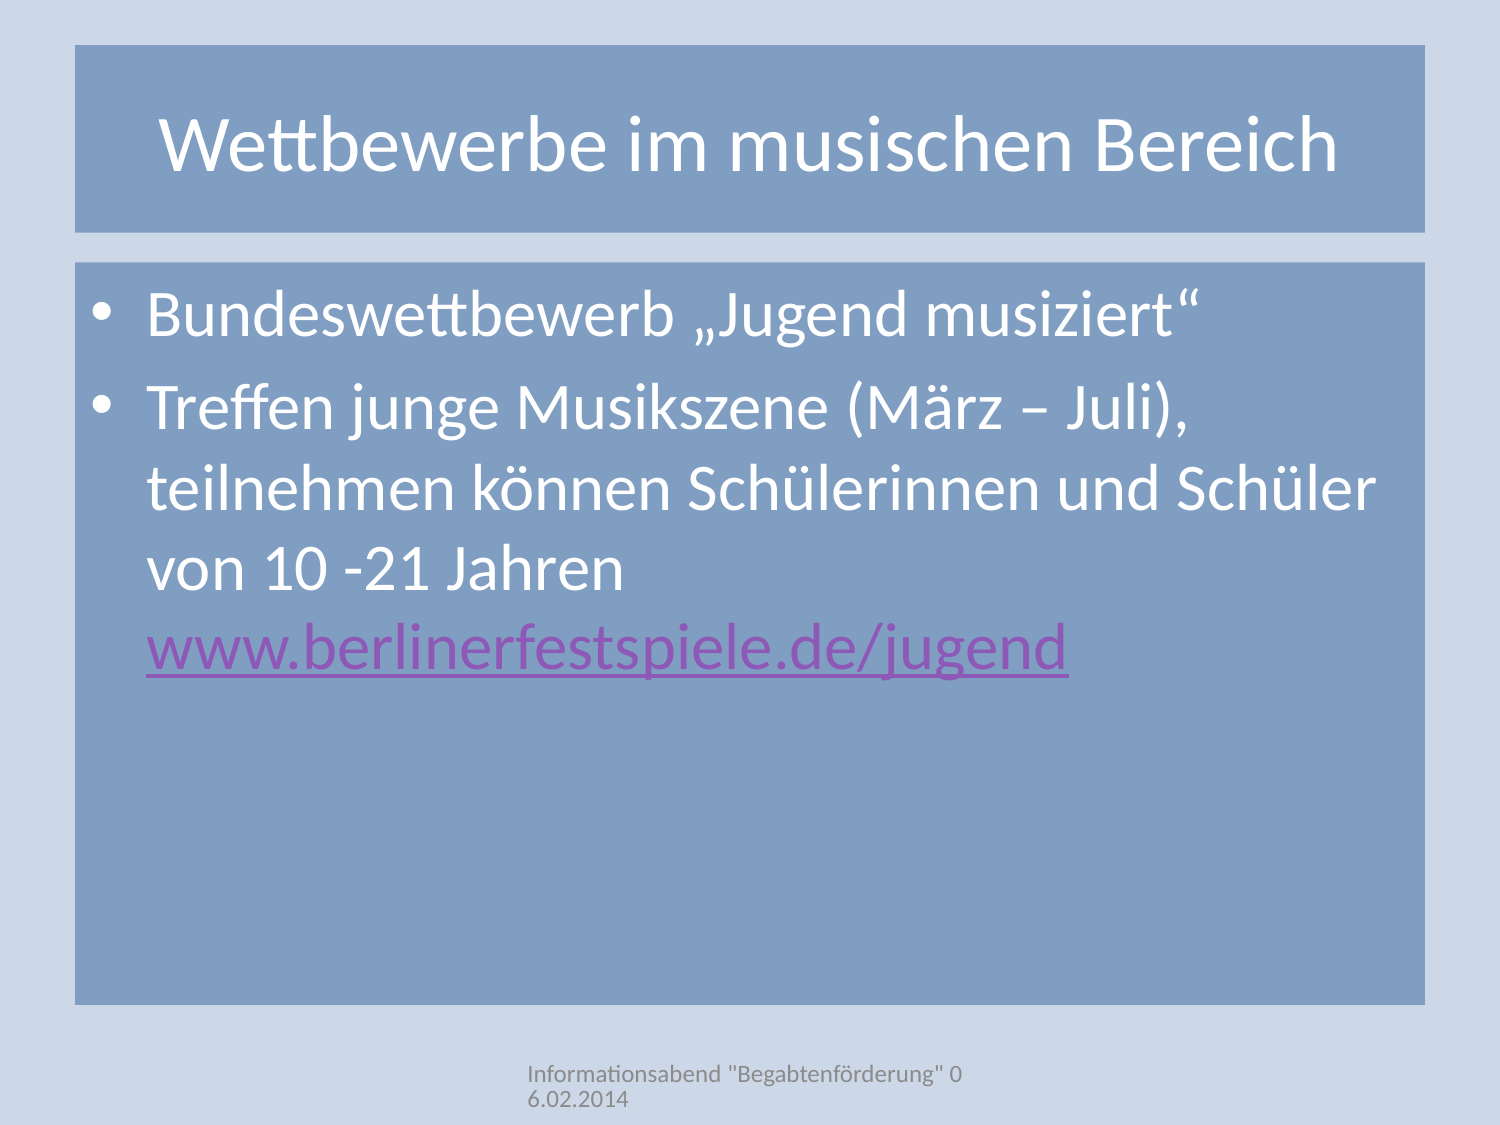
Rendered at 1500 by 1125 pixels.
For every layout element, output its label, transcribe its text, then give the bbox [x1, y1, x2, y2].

list Bundeswettbewerb „Jugend musiziert“ Treffen junge Musikszene (März – Juli), teilnehmen können Schülerinnen und Schüler von 10 -21 Jahren www.berlinerfestspiele.de/jugend [75, 262, 1425, 1005]
title Wettbewerbe im musischen Bereich [75, 45, 1425, 233]
footer Informationsabend "Begabtenförderung" 06.02.2014 [512, 1042, 988, 1103]
